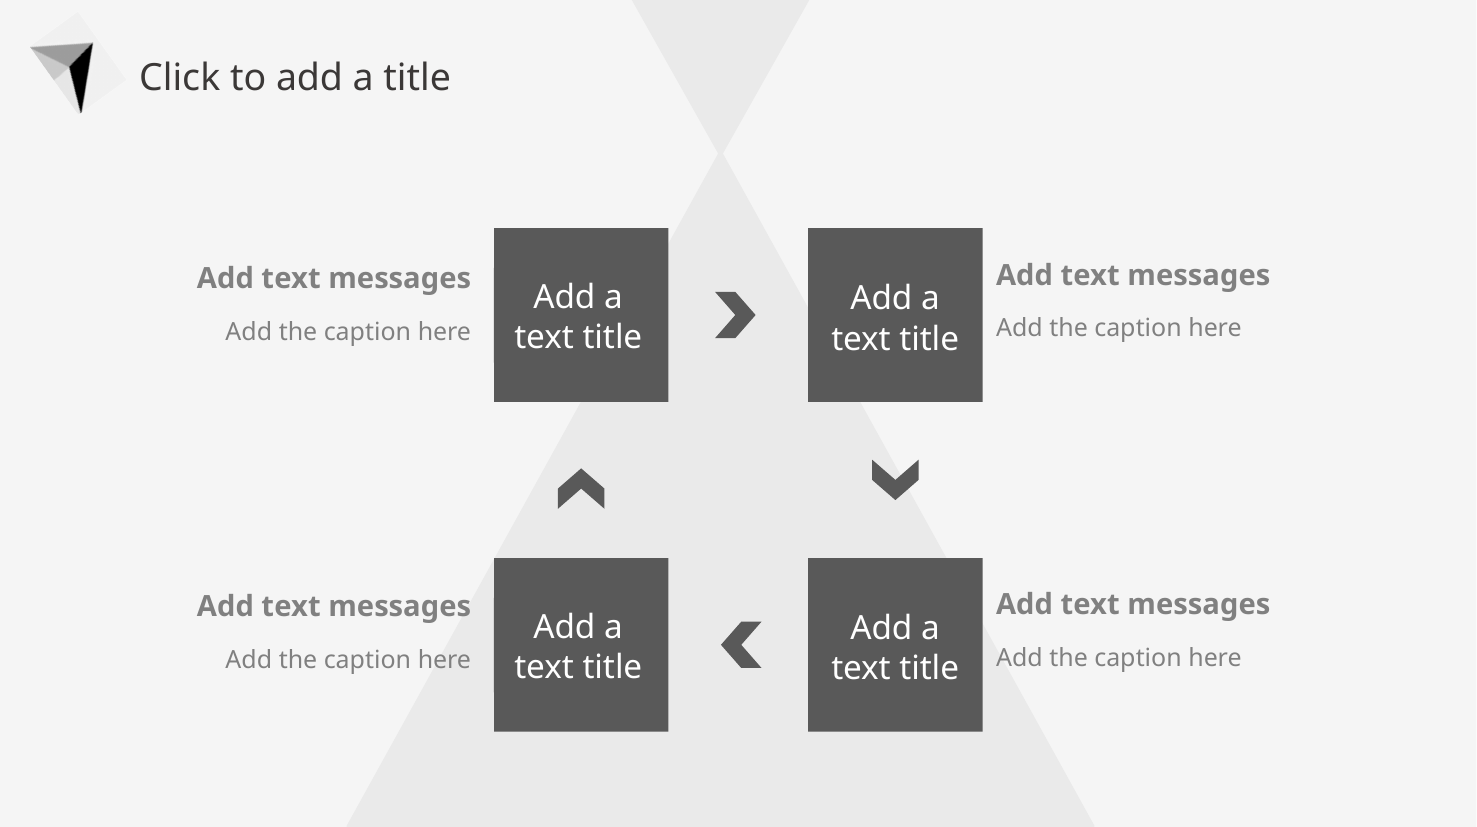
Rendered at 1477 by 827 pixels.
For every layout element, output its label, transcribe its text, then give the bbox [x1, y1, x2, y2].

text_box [807, 227, 983, 403]
picture [30, 13, 108, 114]
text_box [807, 557, 983, 732]
text_box Click to add a title [112, 47, 526, 104]
text_box [713, 289, 758, 341]
text_box [555, 466, 607, 511]
text_box Add text messages Add the caption here [40, 253, 483, 383]
text_box Add text messages Add the caption here [40, 581, 483, 711]
text_box [719, 619, 764, 671]
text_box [493, 557, 669, 732]
text_box [870, 457, 921, 502]
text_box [493, 227, 669, 403]
text_box Add text messages Add the caption here [989, 250, 1427, 383]
text_box Add text messages Add the caption here [989, 580, 1427, 713]
